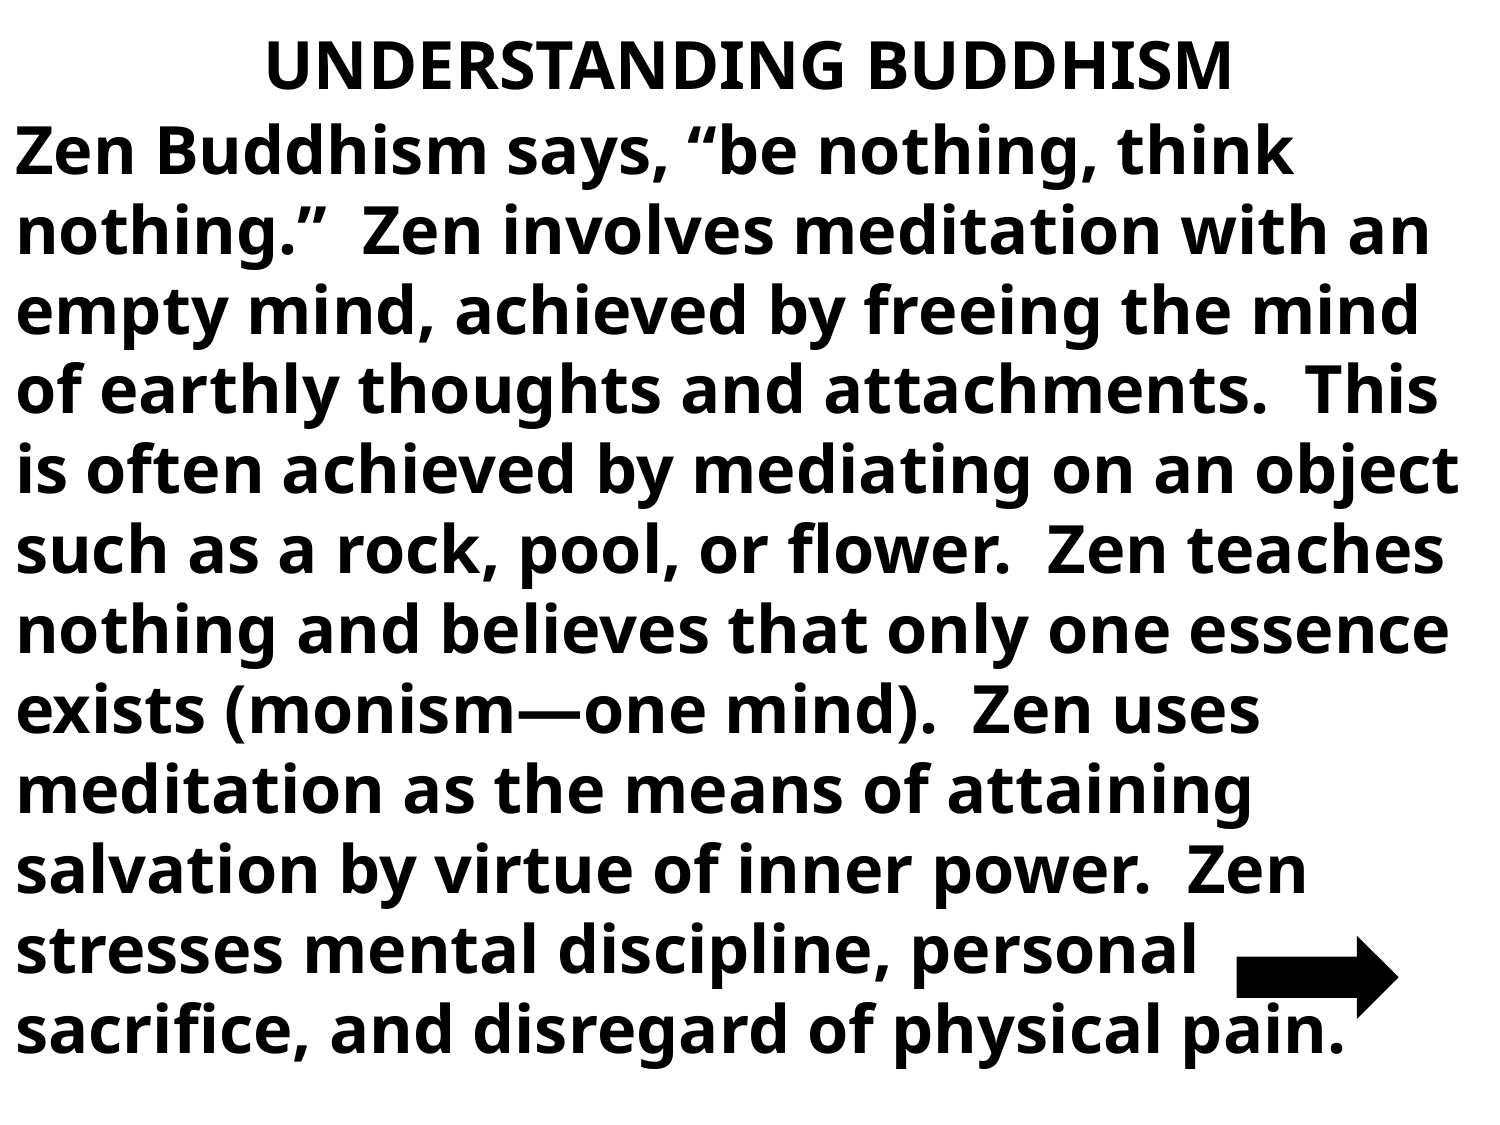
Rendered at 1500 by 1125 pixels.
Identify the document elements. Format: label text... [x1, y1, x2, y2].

text_box [1237, 937, 1398, 1018]
subtitle Zen Buddhism says, “be nothing, think nothing.” Zen involves meditation with an empty mind, achieved by freeing the mind of earthly thoughts and attachments. This is often achieved by mediating on an object such as a rock, pool, or flower. Zen teaches nothing and believes that only one essence exists (monism—one mind). Zen uses meditation as the means of attaining salvation by virtue of inner power. Zen stresses mental discipline, personal sacrifice, and disregard of physical pain. [0, 99, 1500, 1125]
title UNDERSTANDING BUDDHISM [0, 0, 1500, 99]
